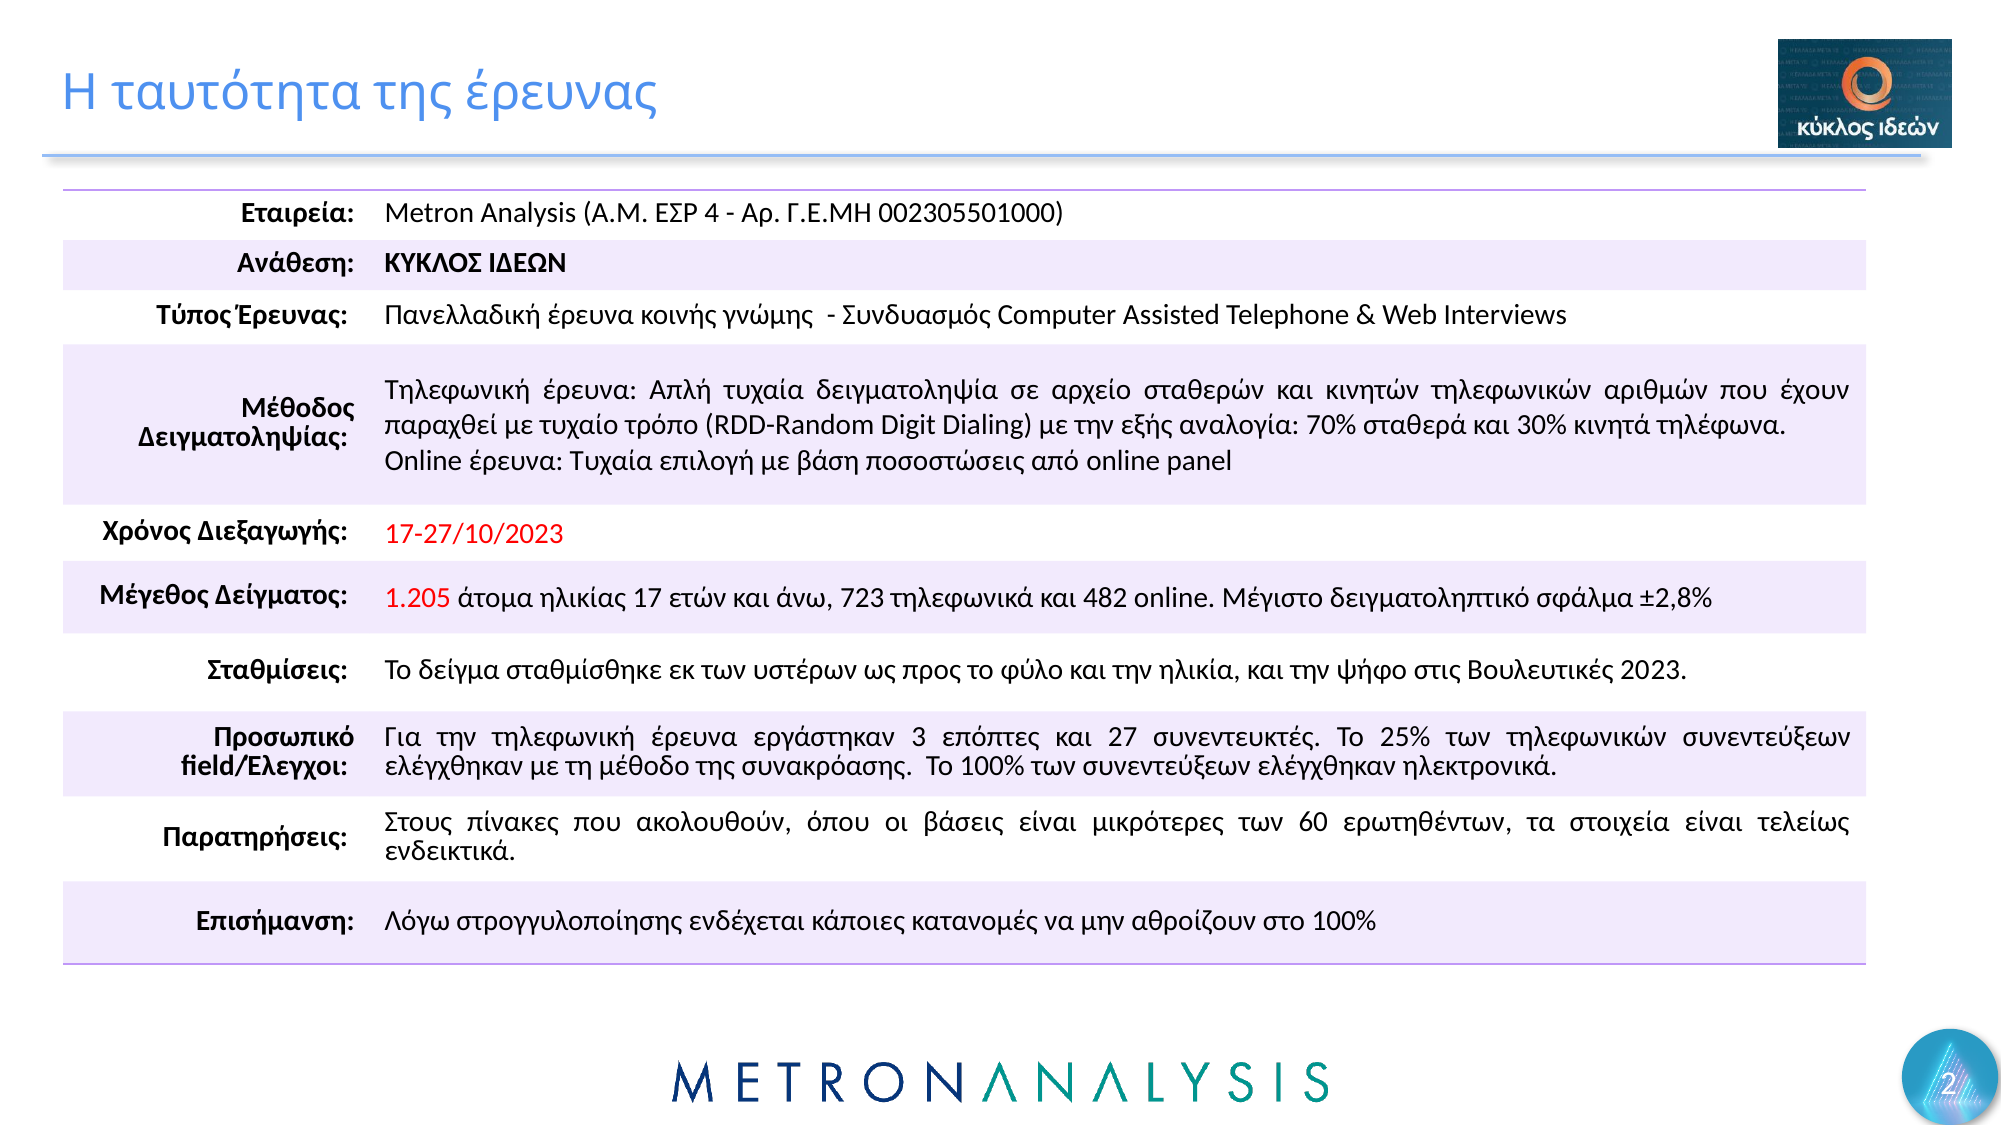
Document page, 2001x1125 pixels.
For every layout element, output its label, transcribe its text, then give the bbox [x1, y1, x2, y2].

slide_number 2 [1521, 1051, 1972, 1112]
table_cell Μέγεθος Δείγματος: [63, 561, 370, 633]
table_cell Επισήμανση: [63, 881, 370, 963]
table_cell Σταθμίσεις: [63, 633, 370, 711]
title H ταυτότητα της έρευνας [46, 36, 1950, 151]
table_cell Το δείγμα σταθμίσθηκε εκ των υστέρων ως προς το φύλο και την ηλικία, και την ψήφο στις Βουλευτικές 2023. [370, 633, 1866, 711]
picture [1909, 1028, 1999, 1125]
picture [672, 1060, 1328, 1103]
table_cell 1.205 άτομα ηλικίας 17 ετών και άνω, 723 τηλεφωνικά και 482 online. Μέγιστο δειγματοληπτικό σφάλμα ±2,8% [370, 561, 1866, 633]
table_cell Τύπος Έρευνας: [63, 290, 370, 344]
table_cell Για την τηλεφωνική έρευνα εργάστηκαν 3 επόπτες και 27 συνεντευκτές. Το 25% των τηλεφωνικών συνεντεύξεων ελέγχθηκαν με τη μέθοδο της συνακρόασης. Το 100% των συνεντεύξεων ελέγχθηκαν ηλεκτρονικά. [370, 711, 1866, 796]
table_cell 17-27/10/2023 [370, 505, 1866, 561]
table_cell Μέθοδος Δειγματοληψίας: [63, 344, 370, 505]
table_cell Τηλεφωνική έρευνα: Απλή τυχαία δειγματοληψία σε αρχείο σταθερών και κινητών τηλεφωνικών αριθμών που έχουν παραχθεί με τυχαίο τρόπο (RDD-Random Digit Dialing) με την εξής αναλογία: 70% σταθερά και 30% κινητά τηλέφωνα. Online έρευνα: Τυχαία επιλογή με βάση ποσοστώσεις από online panel [370, 344, 1866, 505]
table_cell Προσωπικό field/Έλεγχοι: [63, 711, 370, 796]
table_header Εταιρεία: [63, 191, 370, 240]
table_cell Παρατηρήσεις: [63, 796, 370, 881]
table_cell Ανάθεση: [63, 240, 370, 290]
table_cell Λόγω στρογγυλοποίησης ενδέχεται κάποιες κατανομές να μην αθροίζουν στο 100% [370, 881, 1866, 963]
table_header Metron Analysis (Α.Μ. ΕΣΡ 4 - Αρ. Γ.Ε.ΜΗ 002305501000) [370, 191, 1866, 240]
table_cell Χρόνος Διεξαγωγής: [63, 505, 370, 561]
table_cell Στους πίνακες που ακολουθούν, όπου οι βάσεις είναι μικρότερες των 60 ερωτηθέντων, τα στοιχεία είναι τελείως ενδεικτικά. [370, 796, 1866, 881]
table_cell ΚΥΚΛΟΣ ΙΔΕΩΝ [370, 240, 1866, 290]
table_cell Πανελλαδική έρευνα κοινής γνώμης - Συνδυασμός Computer Assisted Telephone & Web Interviews [370, 290, 1866, 344]
